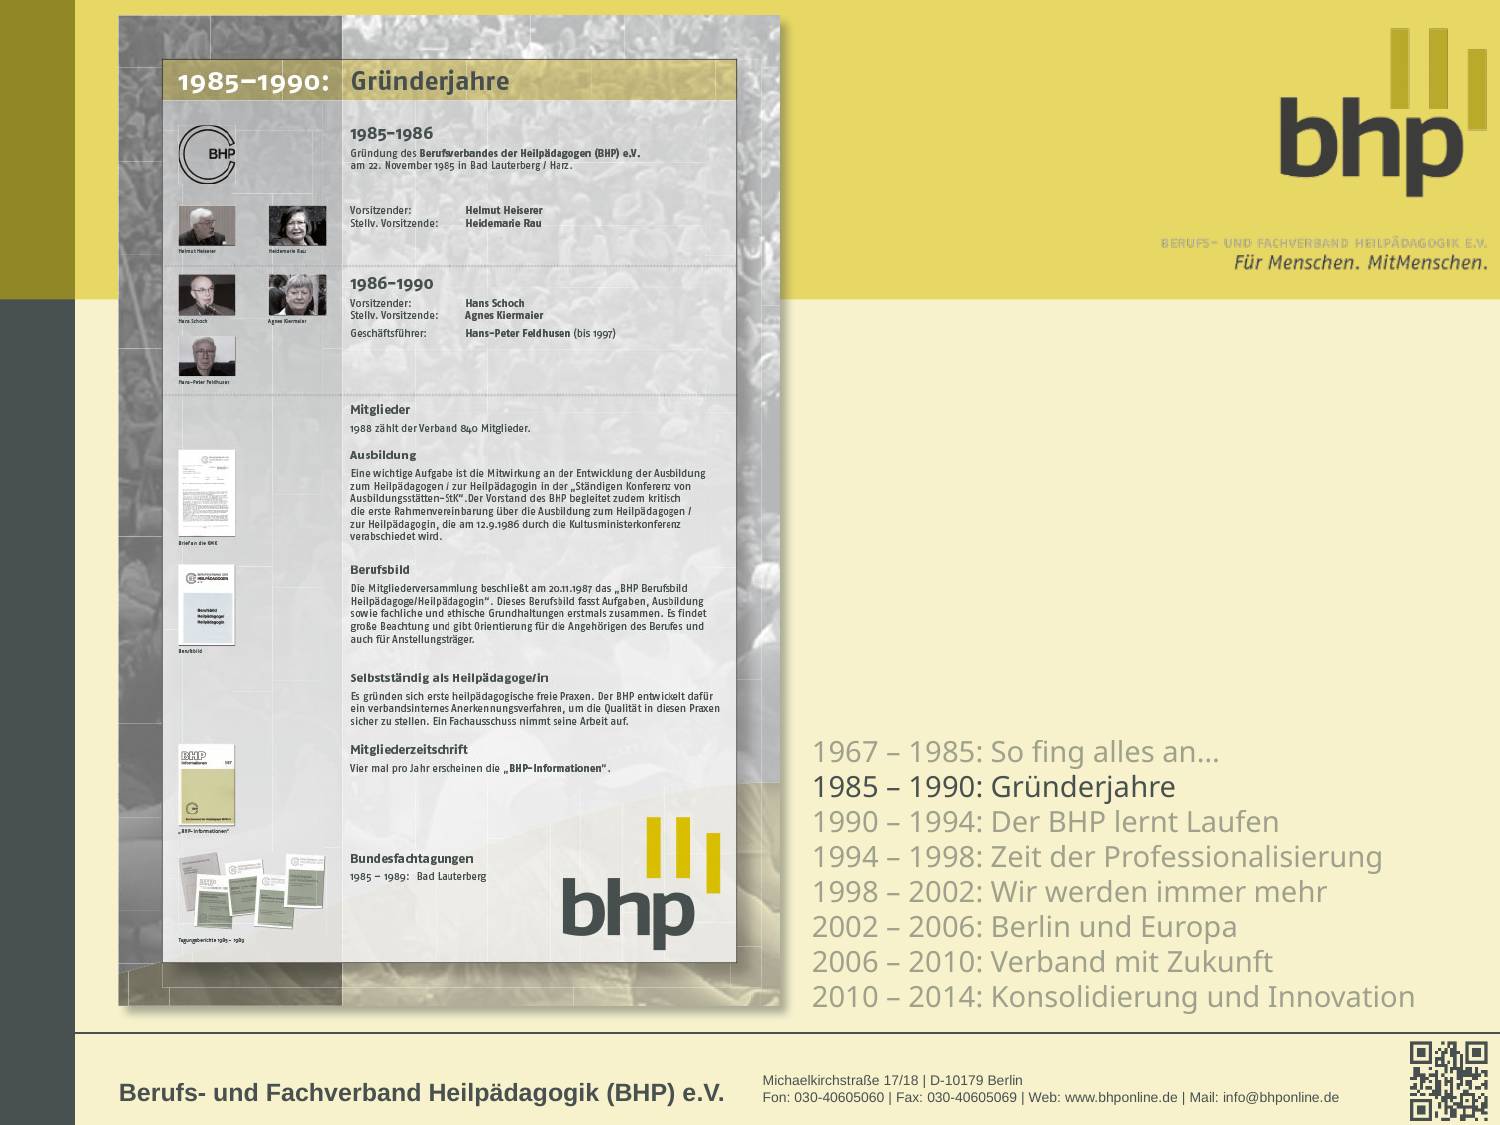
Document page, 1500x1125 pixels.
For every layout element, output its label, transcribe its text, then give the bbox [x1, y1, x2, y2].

picture [1407, 1038, 1490, 1124]
picture [1156, 19, 1491, 277]
text_box 1967 – 1985: So fing alles an… 1985 – 1990: Gründerjahre 1990 – 1994: Der BHP lernt Laufen 1994 – 1998: Zeit der Professionalisierung 1998 – 2002: Wir werden immer mehr 2002 – 2006: Berlin und Europa 2006 – 2010: Verband mit Zukunft 2010 – 2014: Konsolidierung und Innovation [797, 726, 1500, 1021]
picture [118, 14, 780, 1006]
